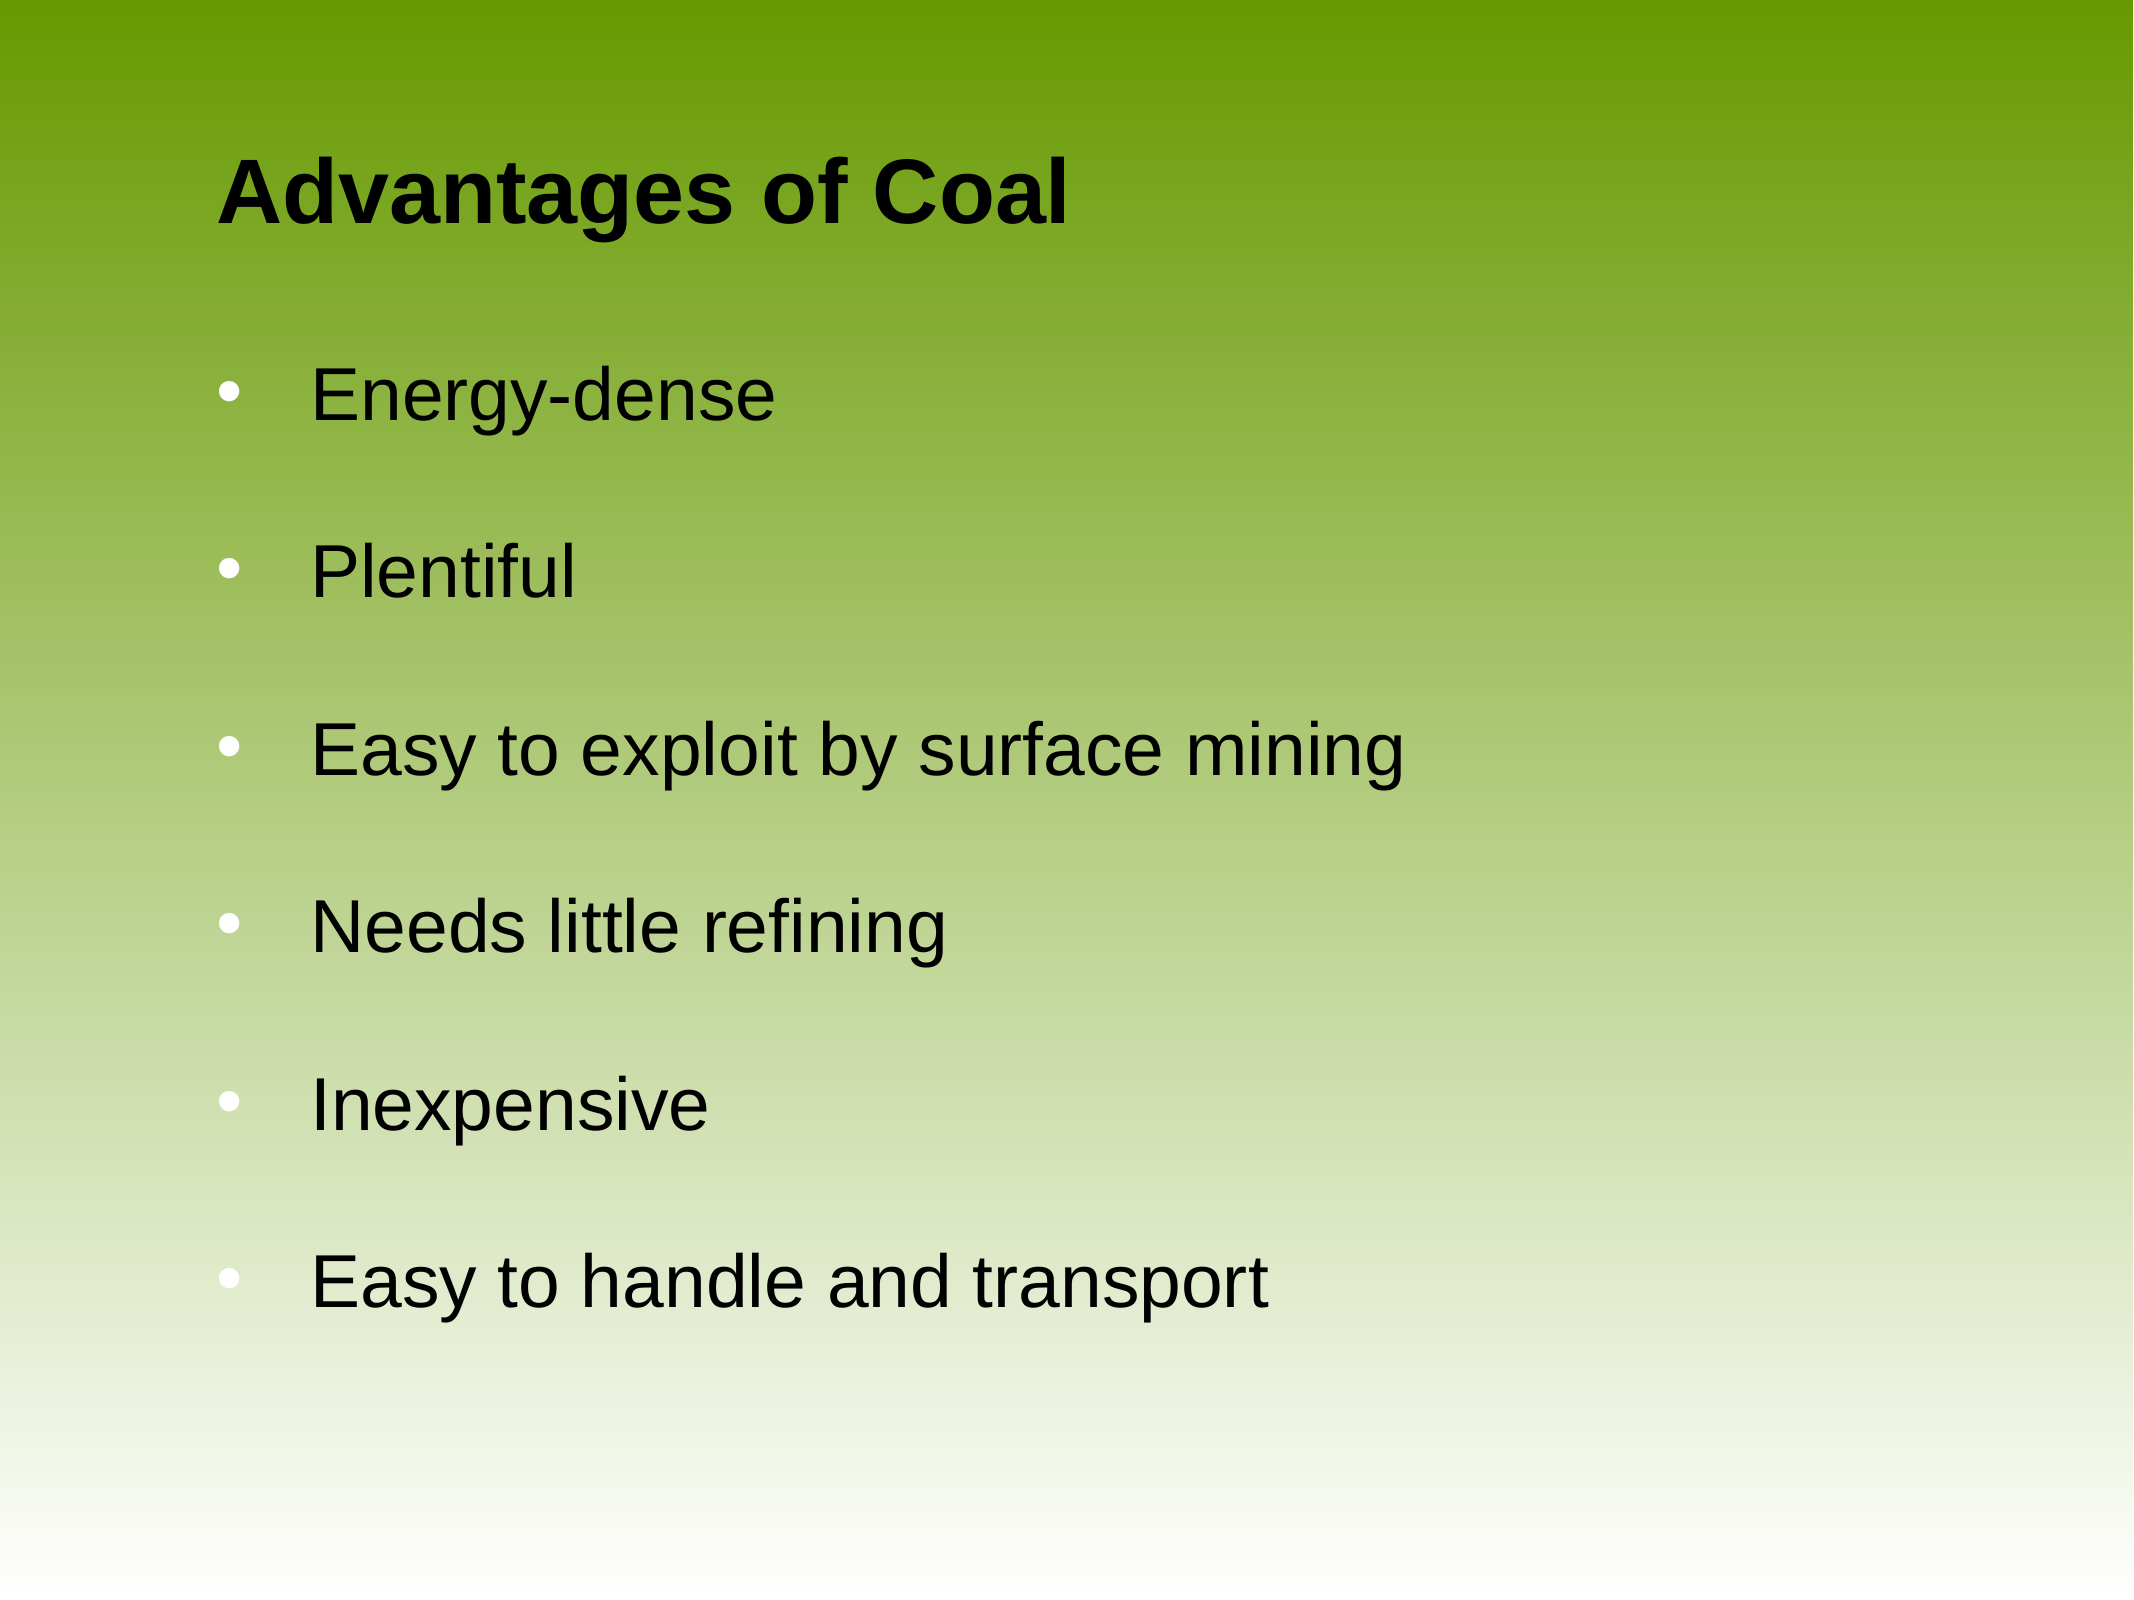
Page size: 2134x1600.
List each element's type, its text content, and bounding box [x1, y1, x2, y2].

title Advantages of Coal [208, 39, 1925, 443]
list Energy-dense Plentiful Easy to exploit by surface mining Needs little refining Inexpensive Easy to handle and transport [208, 443, 1925, 1402]
